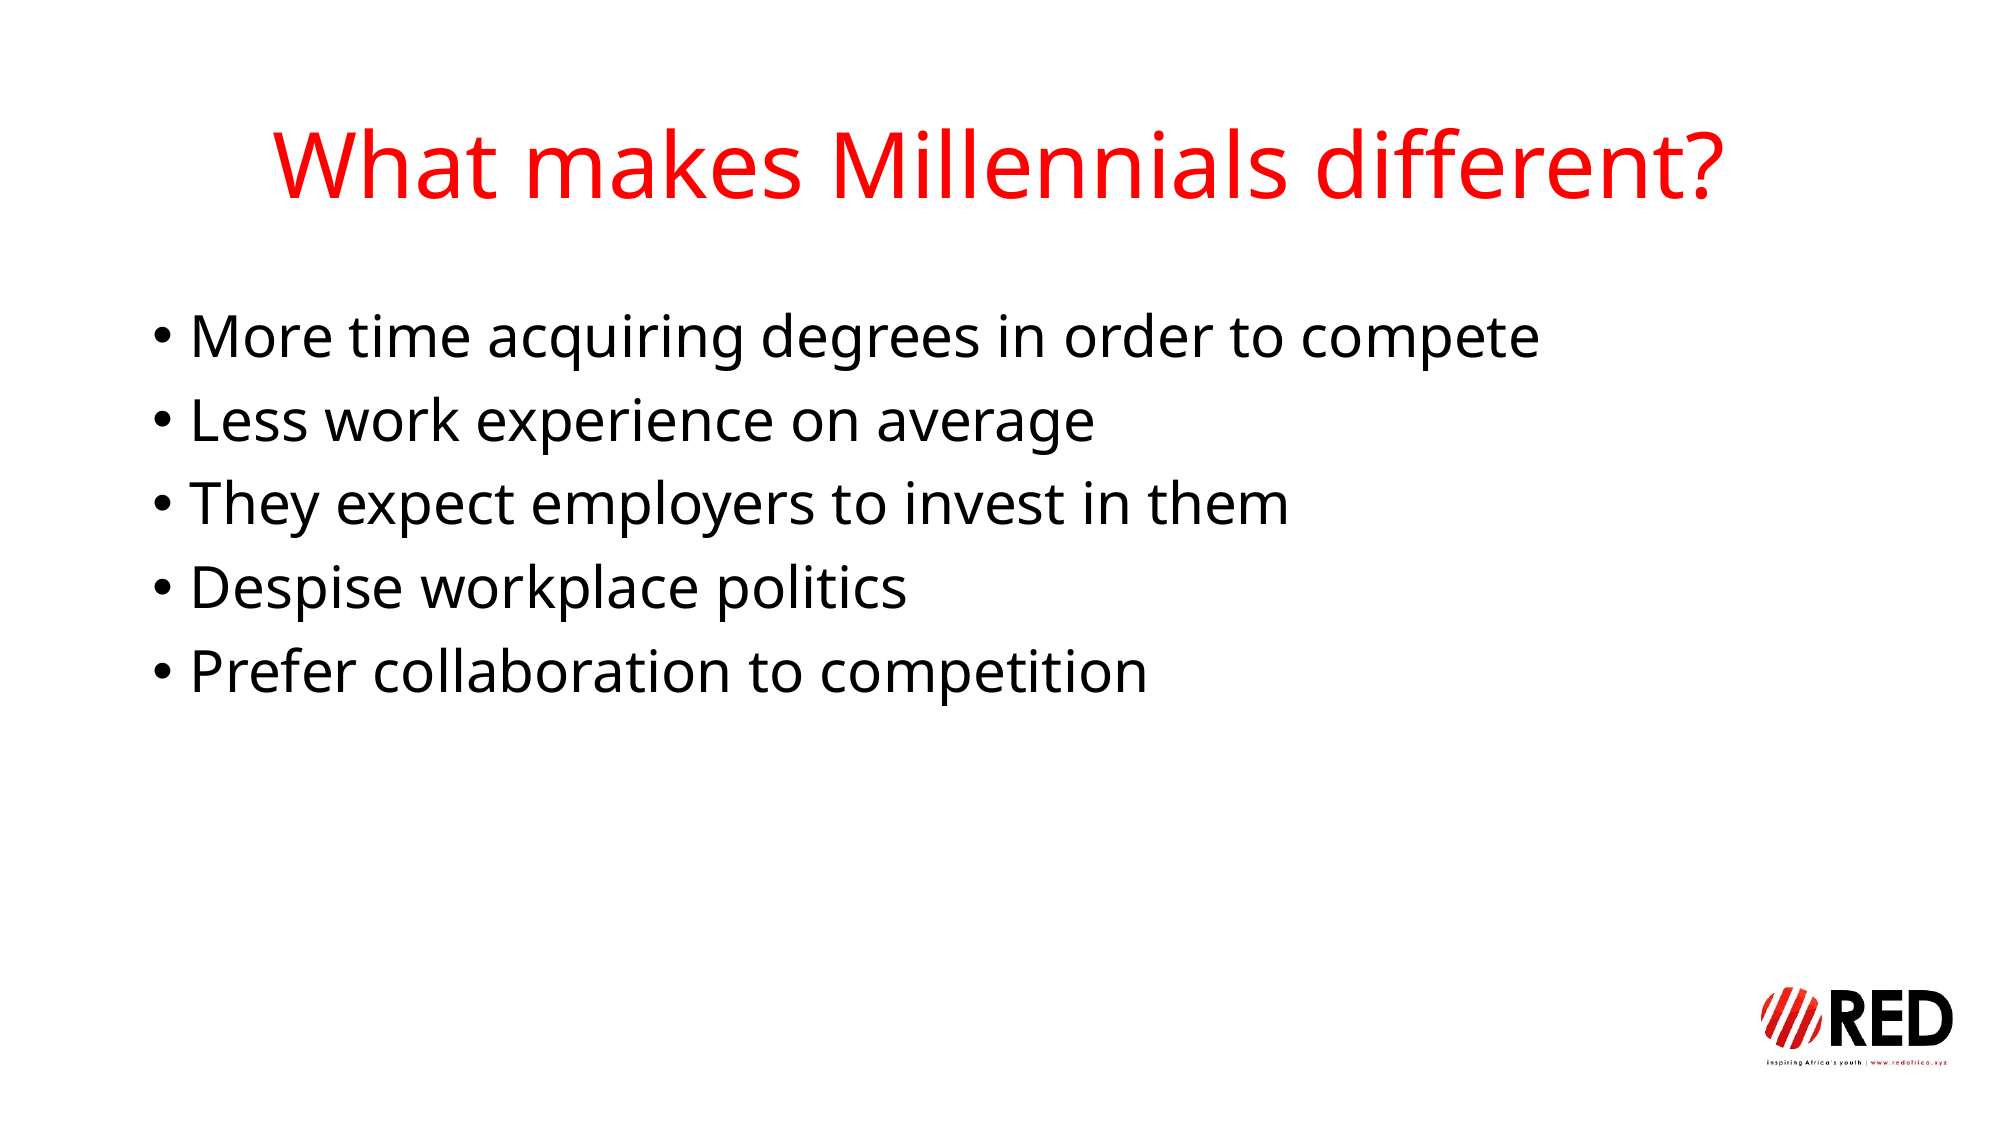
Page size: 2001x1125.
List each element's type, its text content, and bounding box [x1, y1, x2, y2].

picture [1713, 925, 2000, 1125]
list More time acquiring degrees in order to compete Less work experience on average They expect employers to invest in them Despise workplace politics Prefer collaboration to competition [137, 299, 1863, 1014]
title What makes Millennials different? [137, 59, 1863, 278]
